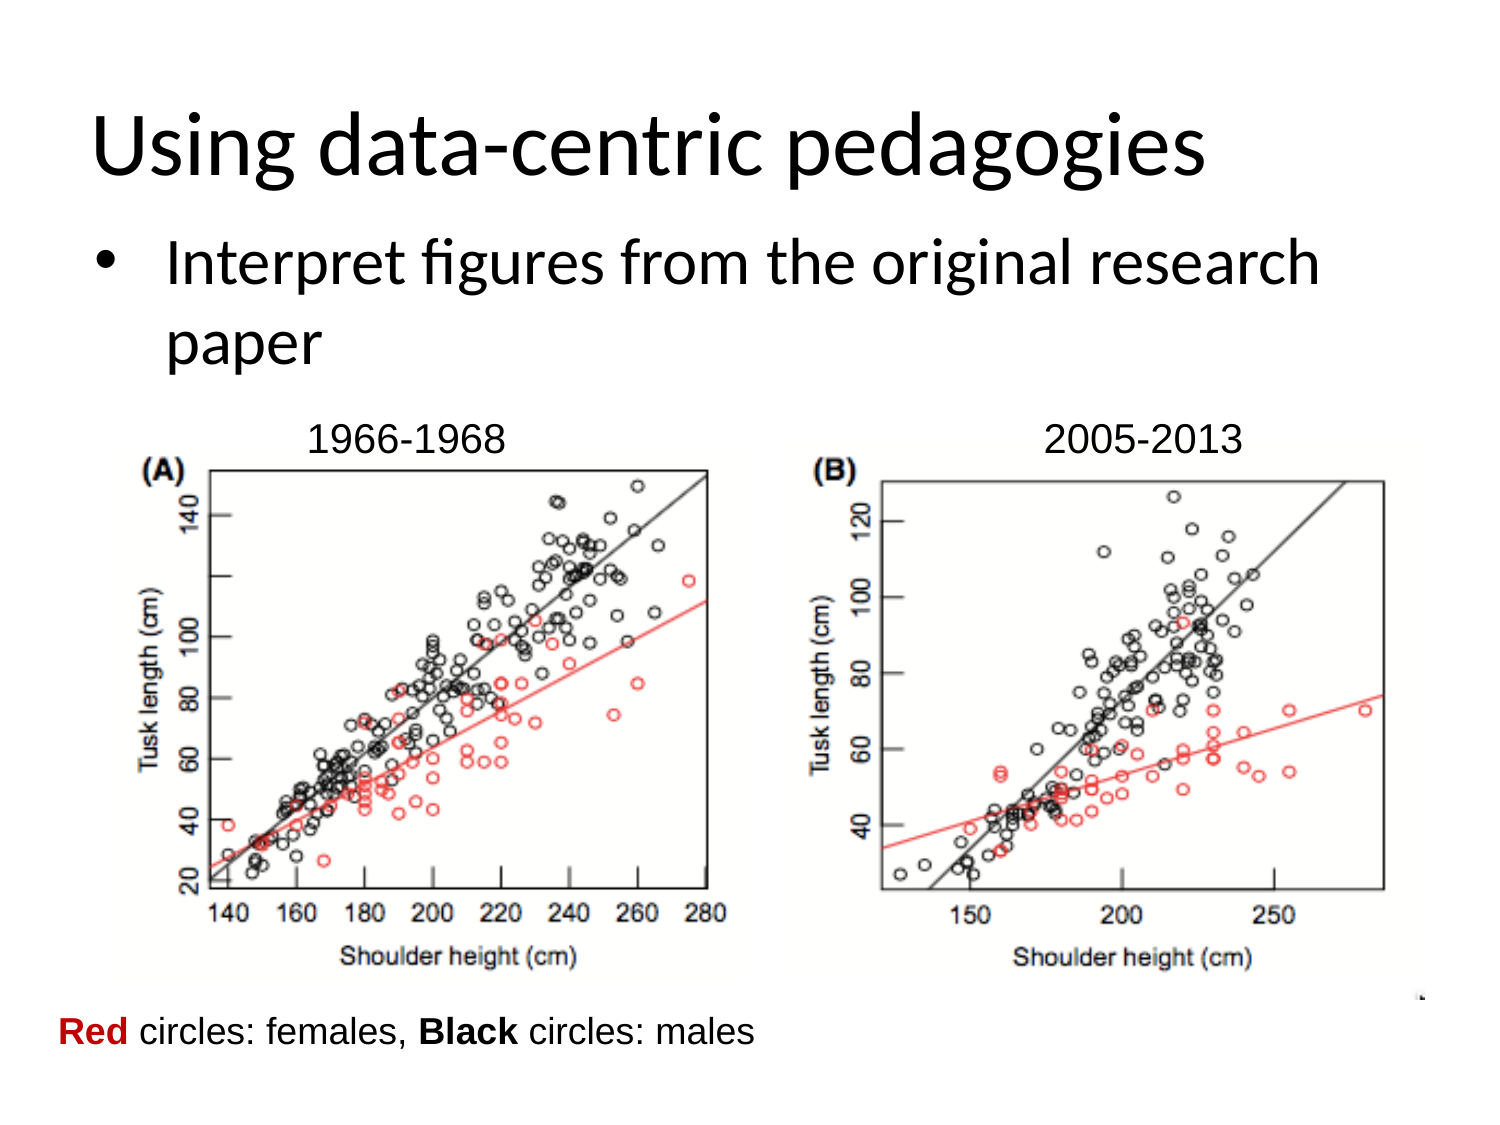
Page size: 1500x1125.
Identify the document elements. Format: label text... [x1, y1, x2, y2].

picture [110, 439, 748, 980]
title Using data-centric pedagogies [75, 45, 1425, 210]
text_box Red circles: females, Black circles: males [43, 999, 771, 1059]
picture [781, 439, 1426, 1000]
text_box 1966-1968 [291, 404, 522, 438]
text_box 2005-2013 [1028, 404, 1259, 438]
list Interpret figures from the original research paper [75, 210, 1425, 1015]
